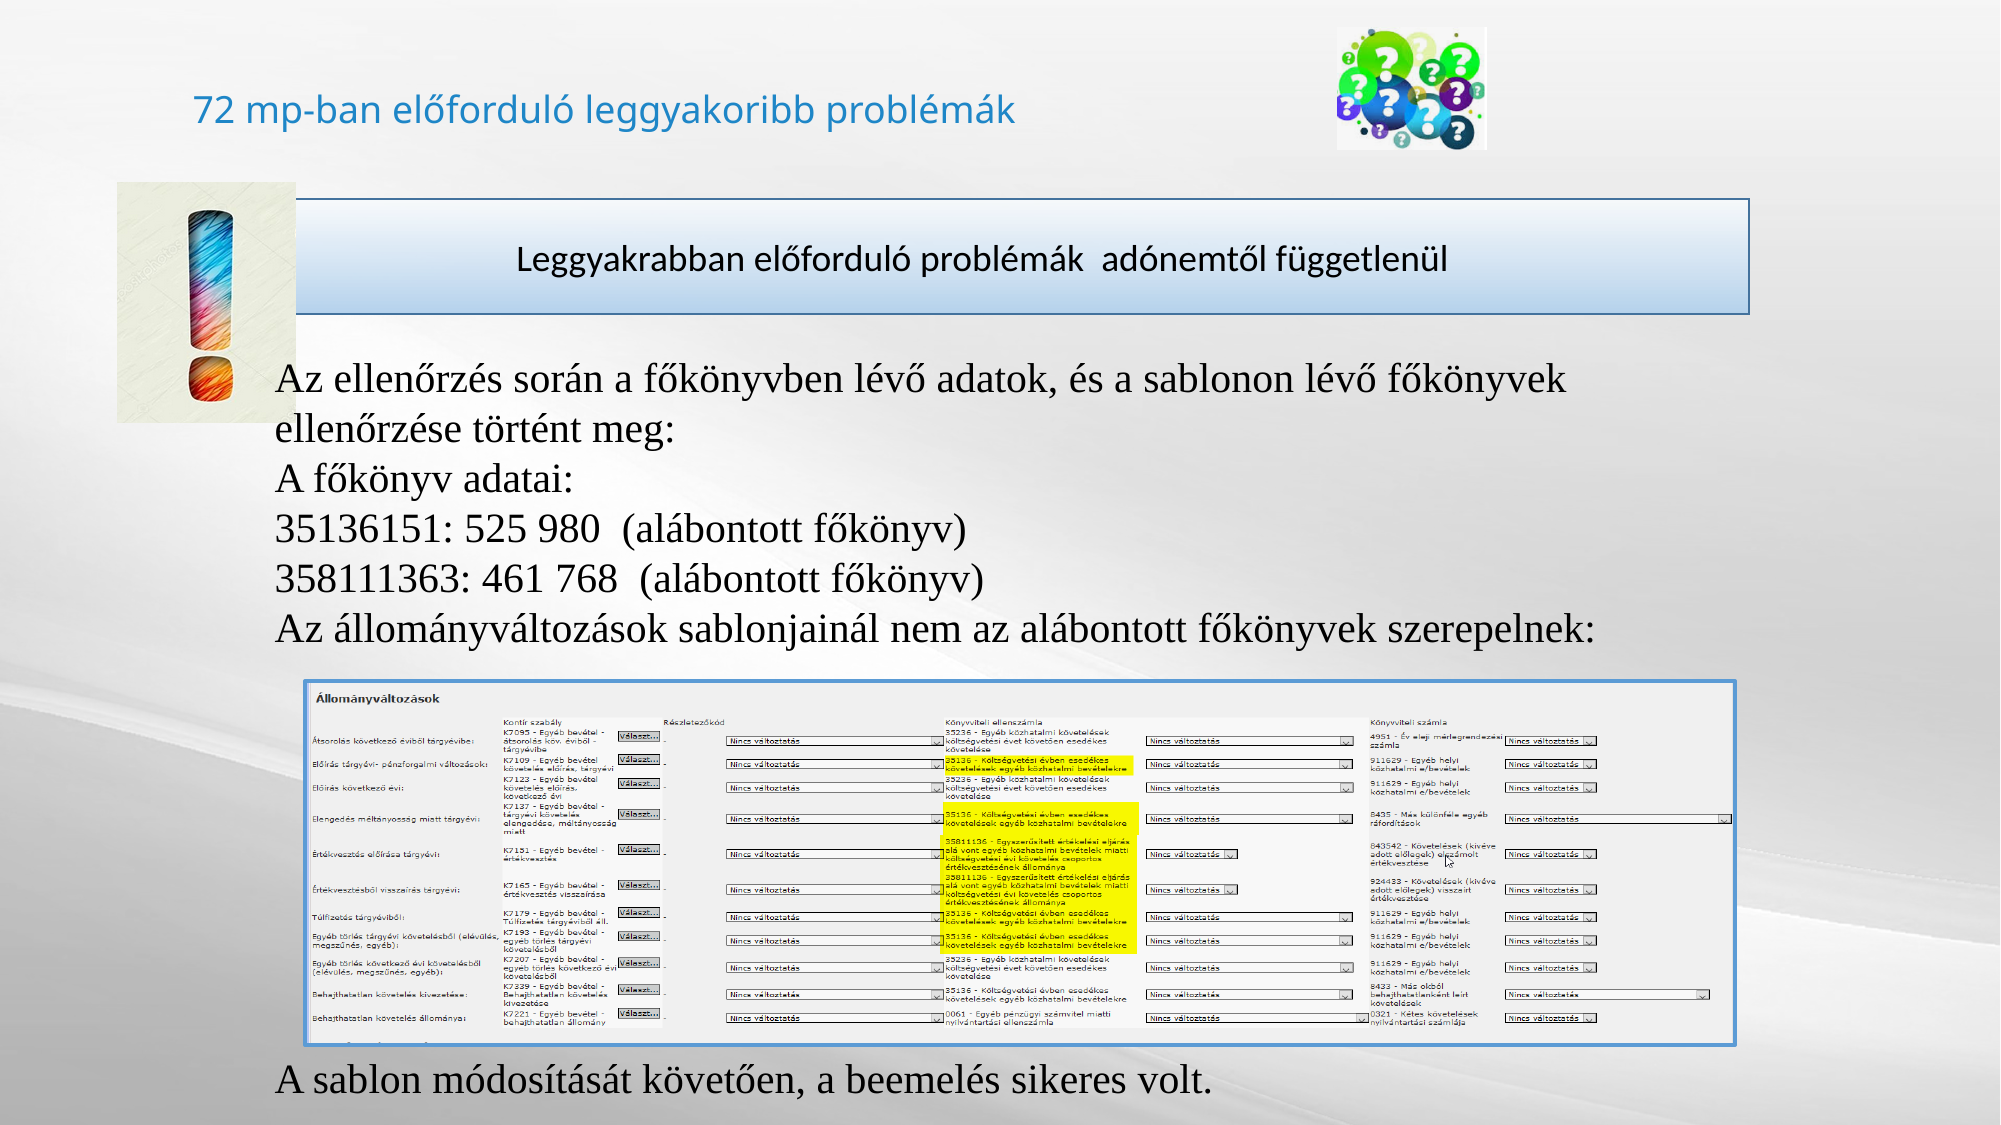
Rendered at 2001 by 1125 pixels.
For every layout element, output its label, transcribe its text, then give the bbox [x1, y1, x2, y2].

list [115, 166, 1863, 1014]
text_box Az ellenőrzés során a főkönyvben lévő adatok, és a sablonon lévő főkönyvek ellenőrzése történt meg: A főkönyv adatai: 35136151: 525 980 (alábontott főkönyv) 358111363: 461 768 (alábontott főkönyv) Az állományváltozások sablonjainál nem az alábontott főkönyvek szerepelnek: A sablon módosítását követően, a beemelés sikeres volt. [259, 343, 1750, 1109]
picture [0, 0, 2001, 1125]
text_box Leggyakrabban előforduló problémák adónemtől függetlenül [296, 198, 1750, 315]
title 72 mp-ban előforduló leggyakoribb problémák [177, 59, 1863, 166]
